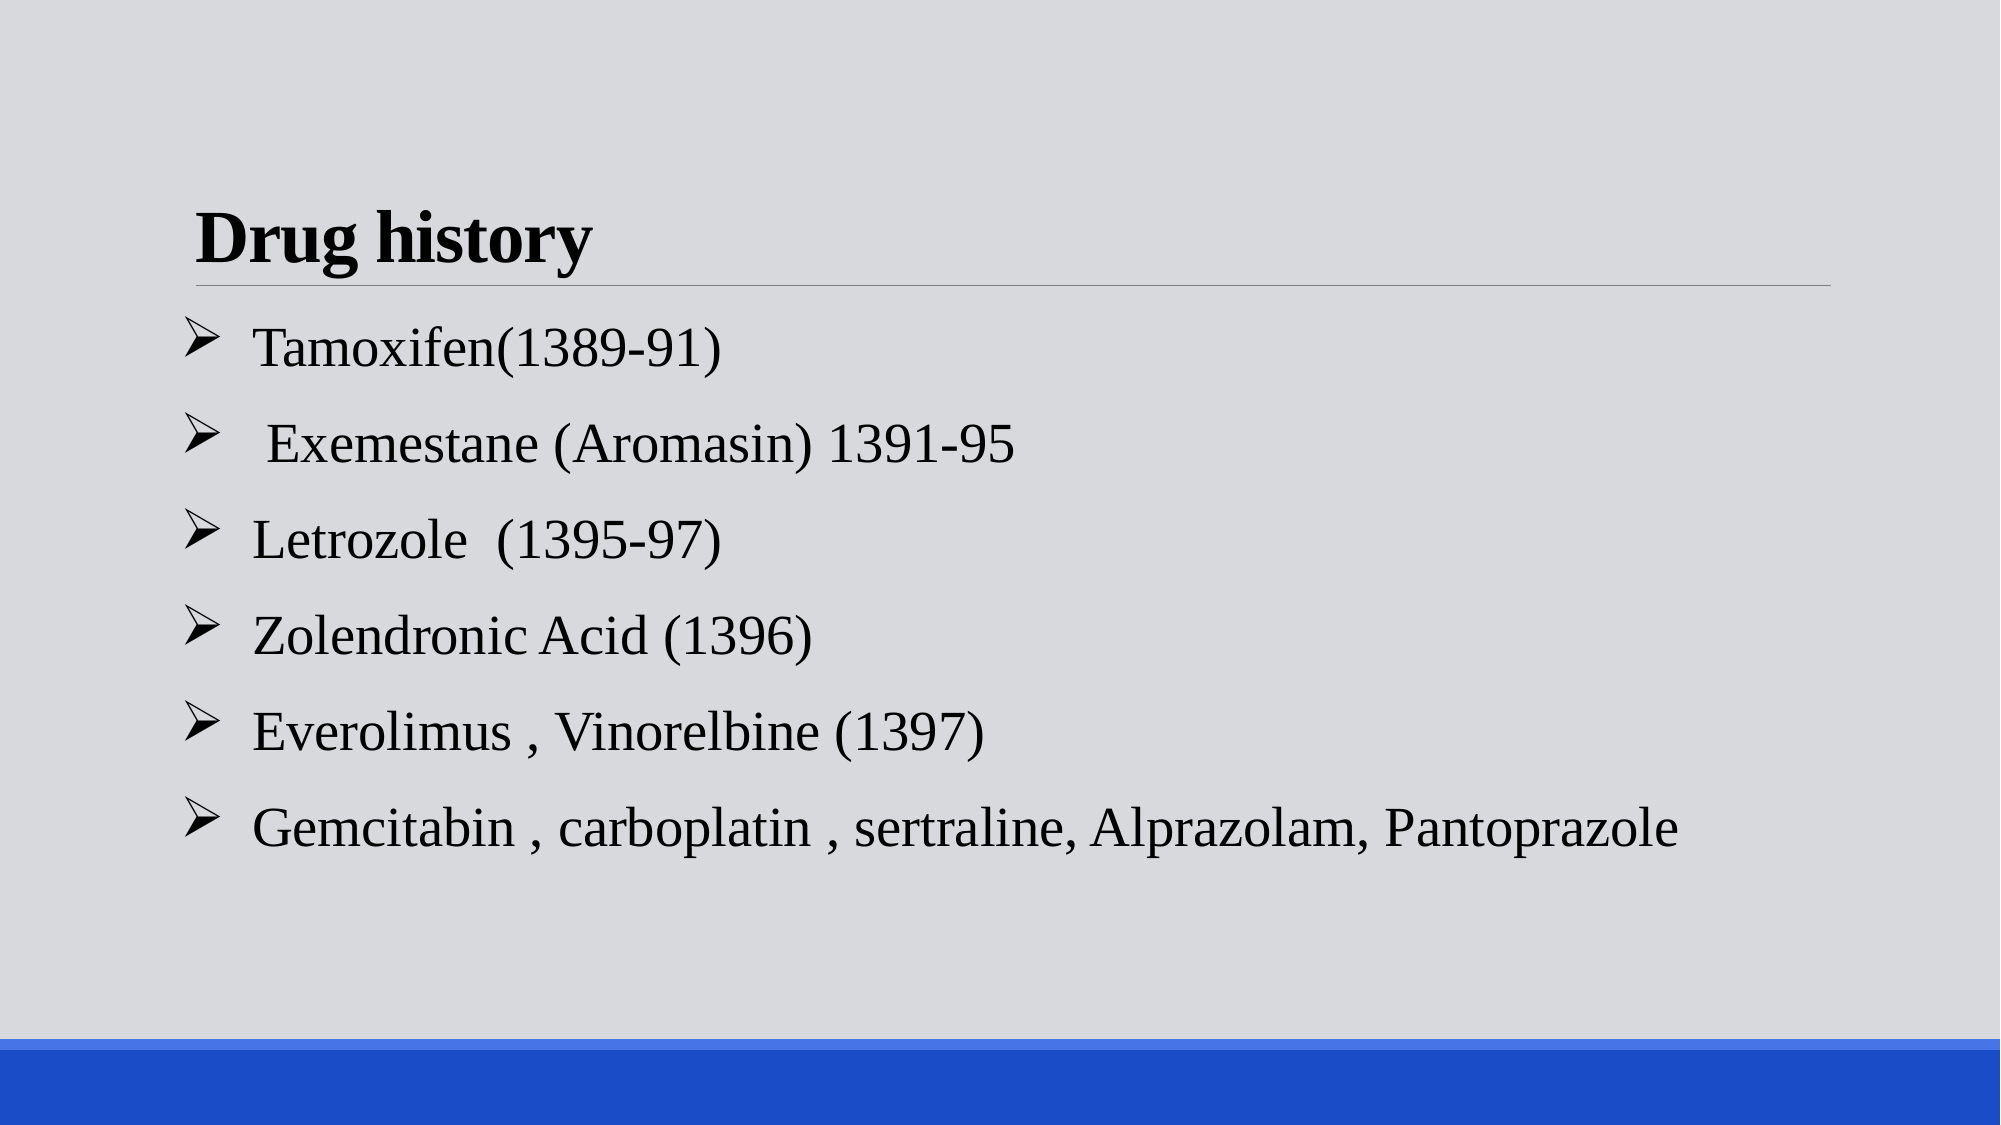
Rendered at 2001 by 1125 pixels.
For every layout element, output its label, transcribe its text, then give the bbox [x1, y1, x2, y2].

title Drug history [180, 47, 1830, 285]
list Tamoxifen(1389-91) Exemestane (Aromasin) 1391-95 Letrozole (1395-97) Zolendronic Acid (1396) Everolimus , Vinorelbine (1397) Gemcitabin , carboplatin , sertraline, Alprazolam, Pantoprazole [180, 302, 1830, 963]
